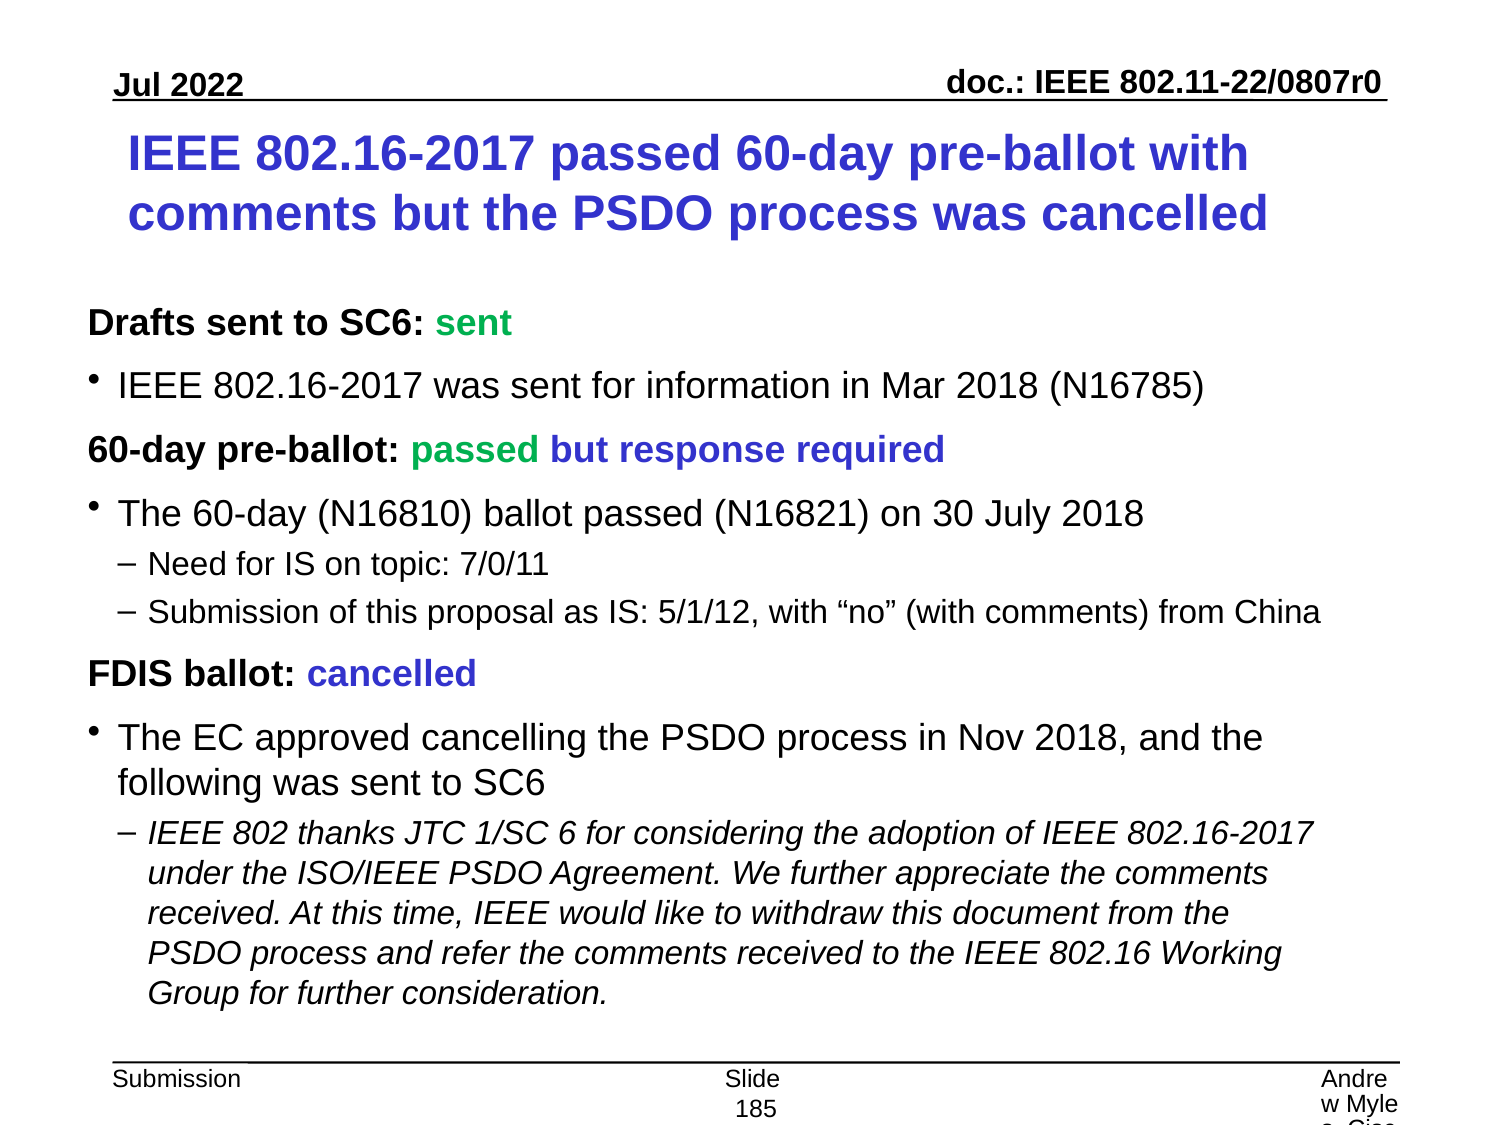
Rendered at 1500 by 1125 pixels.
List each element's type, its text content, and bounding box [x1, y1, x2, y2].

title IEEE 802.16-2017 passed 60-day pre-ballot with comments but the PSDO process was cancelled [112, 112, 1388, 288]
slide_number Slide 185 [709, 1061, 803, 1093]
footer Andrew Myles, Cisco [1320, 1061, 1402, 1093]
list Drafts sent to SC6: sent IEEE 802.16-2017 was sent for information in Mar 2018 (N16785) 60-day pre-ballot: passed but response required The 60-day (N16810) ballot passed (N16821) on 30 July 2018 Need for IS on topic: 7/0/11 Submission of this proposal as IS: 5/1/12, with “no” (with comments) from China FDIS ballot: cancelled The EC approved cancelling the PSDO process in Nov 2018, and the following was sent to SC6 IEEE 802 thanks JTC 1/SC 6 for considering the adoption of IEEE 802.16-2017 under the ISO/IEEE PSDO Agreement. We further appreciate the comments received. At this time, IEEE would like to withdraw this document from the PSDO process and refer the comments received to the IEEE 802.16 Working Group for further consideration. [72, 289, 1348, 965]
